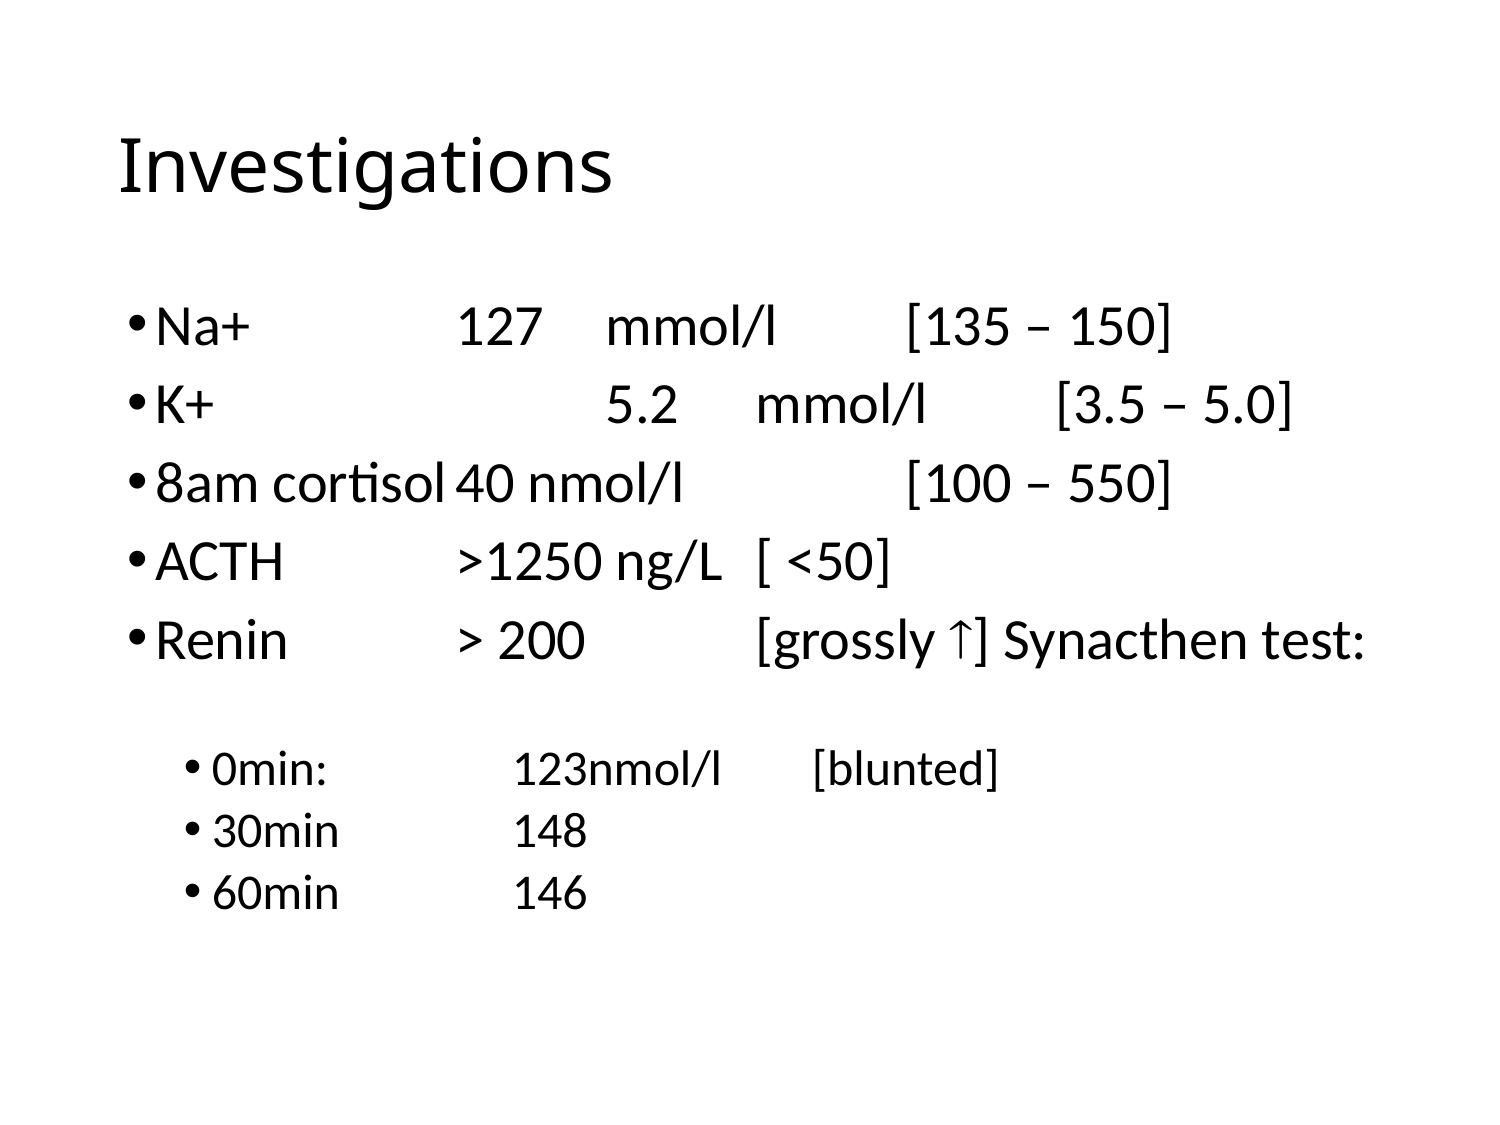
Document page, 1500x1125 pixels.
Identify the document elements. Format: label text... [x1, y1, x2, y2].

title Investigations [103, 59, 1397, 278]
list Na+ 127 mmol/l [135 – 150] K+ 5.2 mmol/l [3.5 – 5.0] 8am cortisol 40 nmol/l [100 – 550] ACTH >1250 ng/L [ <50] Renin > 200 [grossly ] Synacthen test: 0min: 123nmol/l [blunted] 30min 148 60min 146 [112, 287, 1438, 1059]
